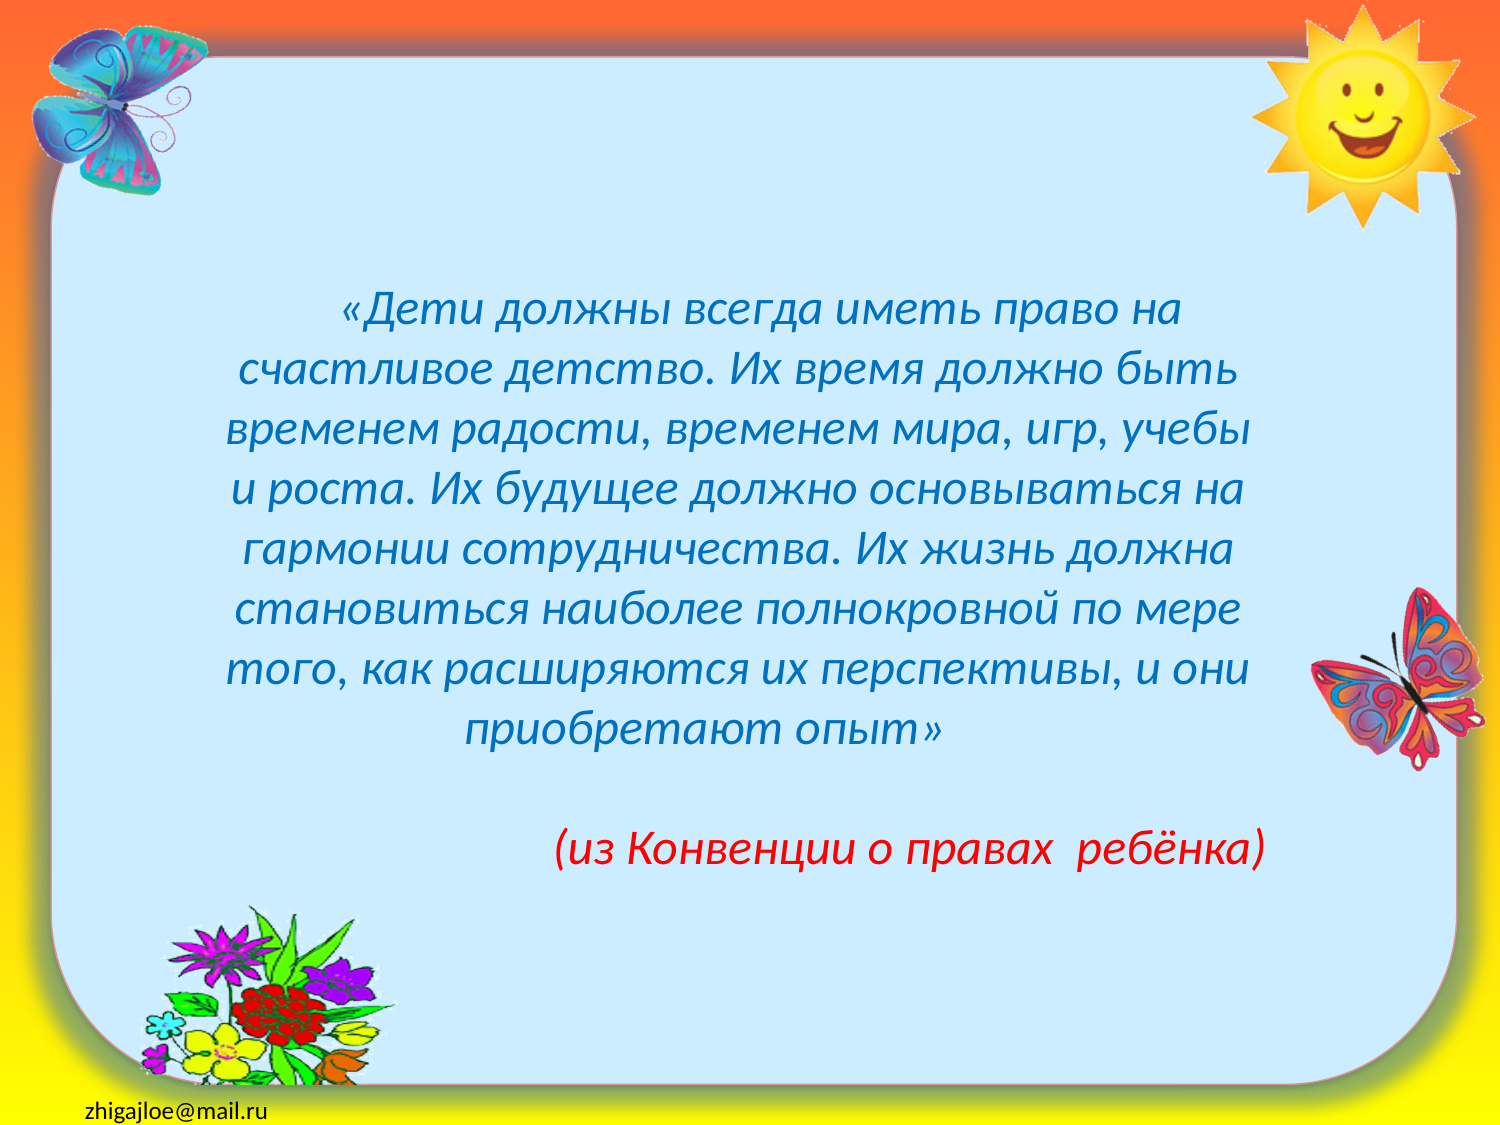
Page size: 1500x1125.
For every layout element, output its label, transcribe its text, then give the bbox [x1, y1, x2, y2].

text_box «Дети должны всегда иметь право на счастливое детство. Их время должно быть временем радости, временем мира, игр, учебы и роста. Их будущее должно основываться на гармонии сотрудничества. Их жизнь должна становиться наиболее полнокровной по мере того, как расширяются их перспективы, и они приобретают опыт» (из Конвенции о правах ребёнка) [194, 267, 1282, 882]
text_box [300, 538, 1253, 943]
picture [16, 5, 238, 218]
picture [1238, 0, 1484, 236]
picture [140, 906, 400, 1085]
picture [1297, 576, 1500, 795]
